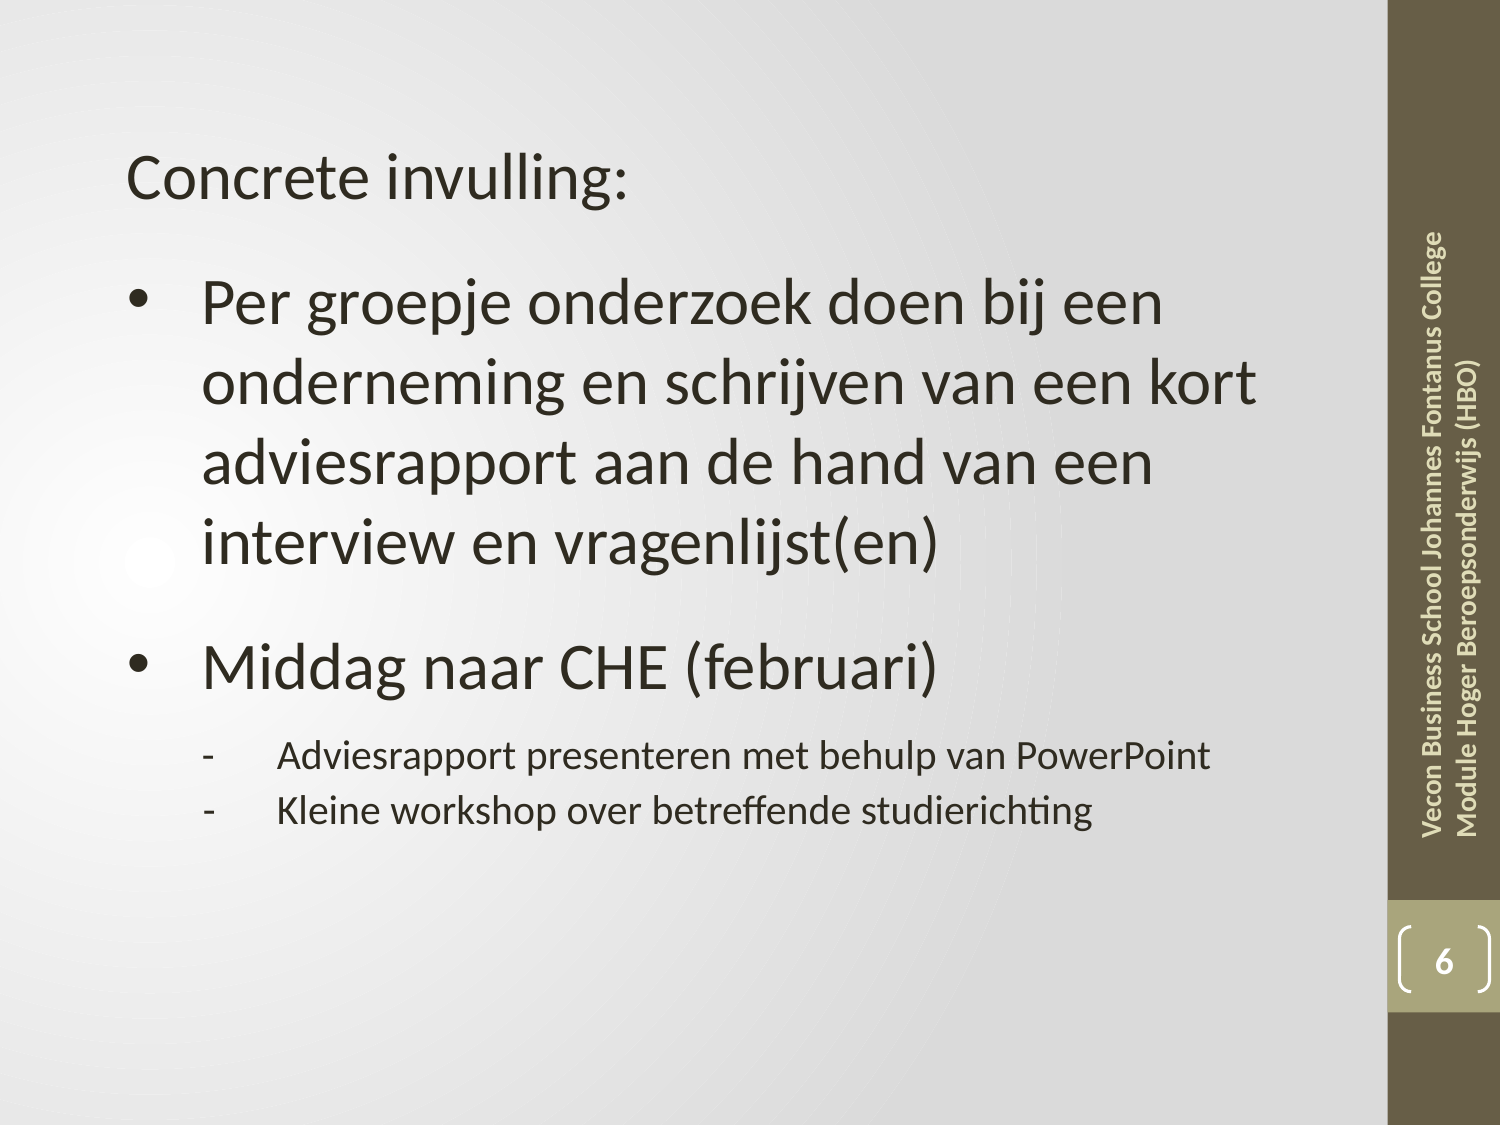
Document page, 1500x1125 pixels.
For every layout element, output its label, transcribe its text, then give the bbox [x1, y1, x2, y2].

slide_number 6 [1397, 925, 1492, 994]
footer Vecon Business School Johannes Fontanus College Module Hoger Beroepsonderwijs (HBO) [1411, 208, 1483, 854]
text_box Concrete invulling: Per groepje onderzoek doen bij een onderneming en schrijven van een kort adviesrapport aan de hand van een interview en vragenlijst(en) Middag naar CHE (februari) - Adviesrapport presenteren met behulp van PowerPoint - Kleine workshop over betreffende studierichting [112, 125, 1294, 1125]
